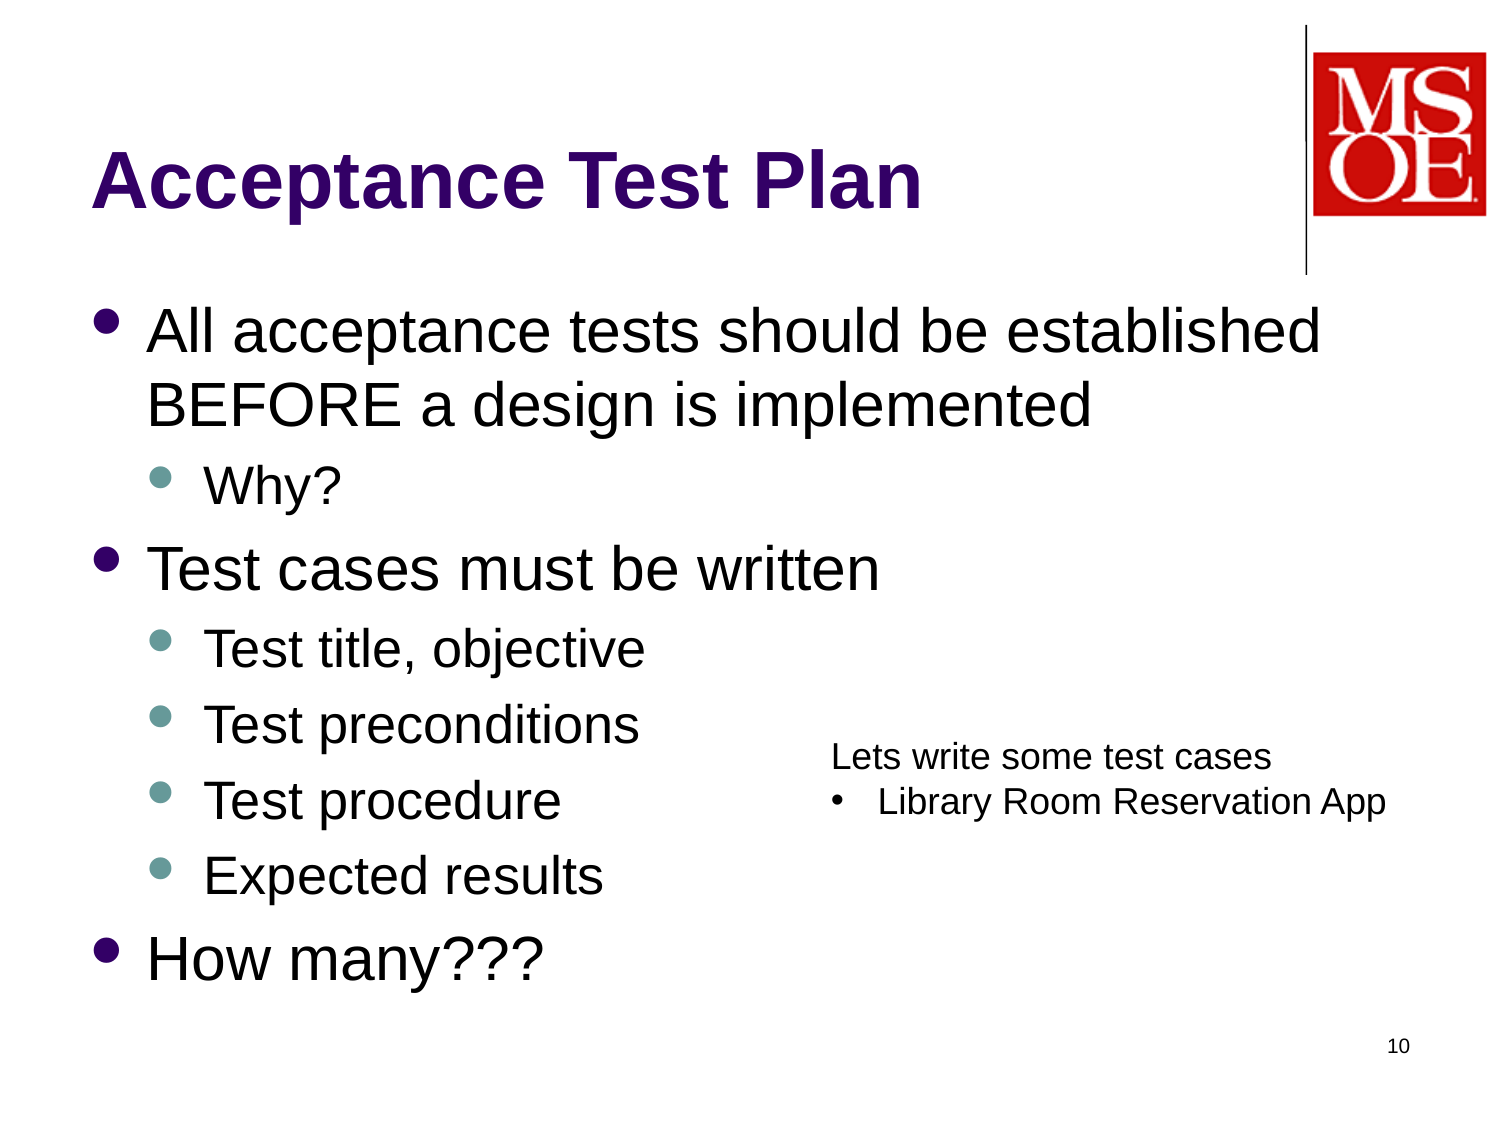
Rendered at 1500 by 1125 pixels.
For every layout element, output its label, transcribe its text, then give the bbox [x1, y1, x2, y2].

picture [1313, 37, 1488, 232]
list All acceptance tests should be established BEFORE a design is implemented Why? Test cases must be written Test title, objective Test preconditions Test procedure Expected results How many??? [75, 282, 1425, 1006]
slide_number 10 [1074, 1024, 1426, 1101]
title Acceptance Test Plan [75, 20, 1313, 233]
text_box Lets write some test cases Library Room Reservation App [816, 724, 1402, 875]
